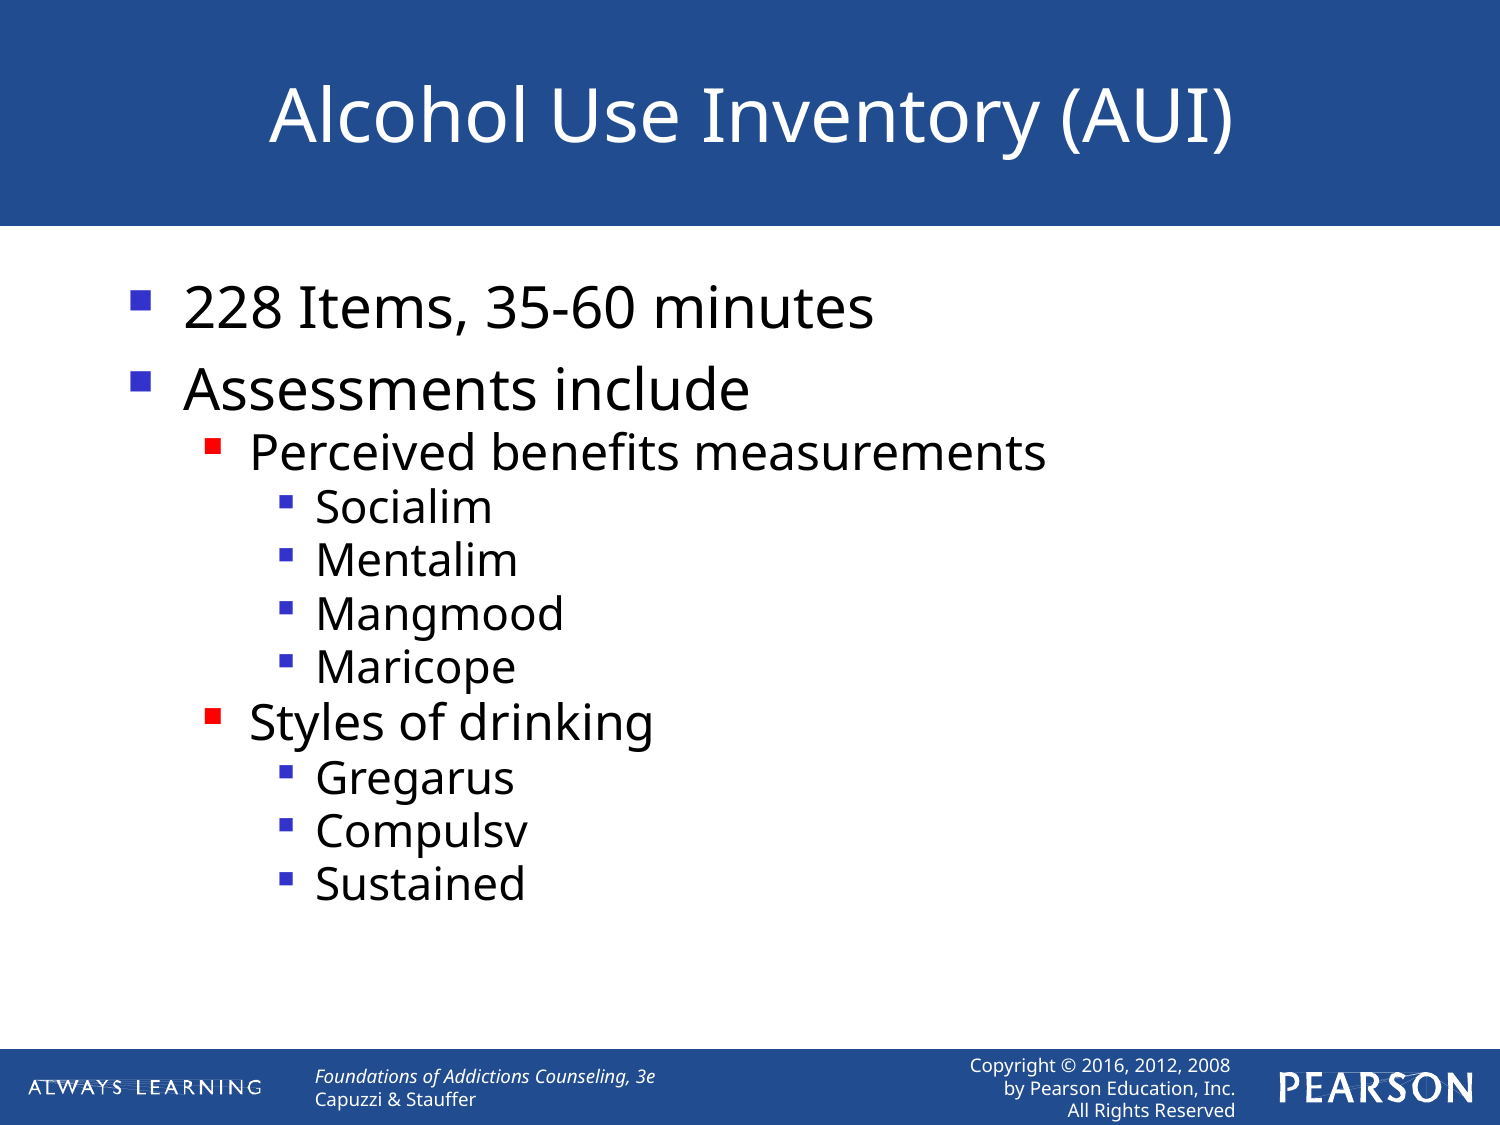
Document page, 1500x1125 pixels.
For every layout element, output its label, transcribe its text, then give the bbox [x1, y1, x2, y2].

picture [1249, 1049, 1500, 1125]
title Alcohol Use Inventory (AUI) [0, 0, 1500, 226]
text_box Foundations of Addictions Counseling, 3e Capuzzi & Stauffer [299, 1049, 737, 1125]
picture [0, 1049, 290, 1125]
text_box 228 Items, 35-60 minutes Assessments include Perceived benefits measurements Socialim Mentalim Mangmood Maricope Styles of drinking Gregarus Compulsv Sustained [112, 262, 1388, 938]
text_box [290, 1049, 299, 1125]
text_box Copyright © 2016, 2012, 2008 by Pearson Education, Inc. All Rights Reserved [737, 1049, 1248, 1125]
